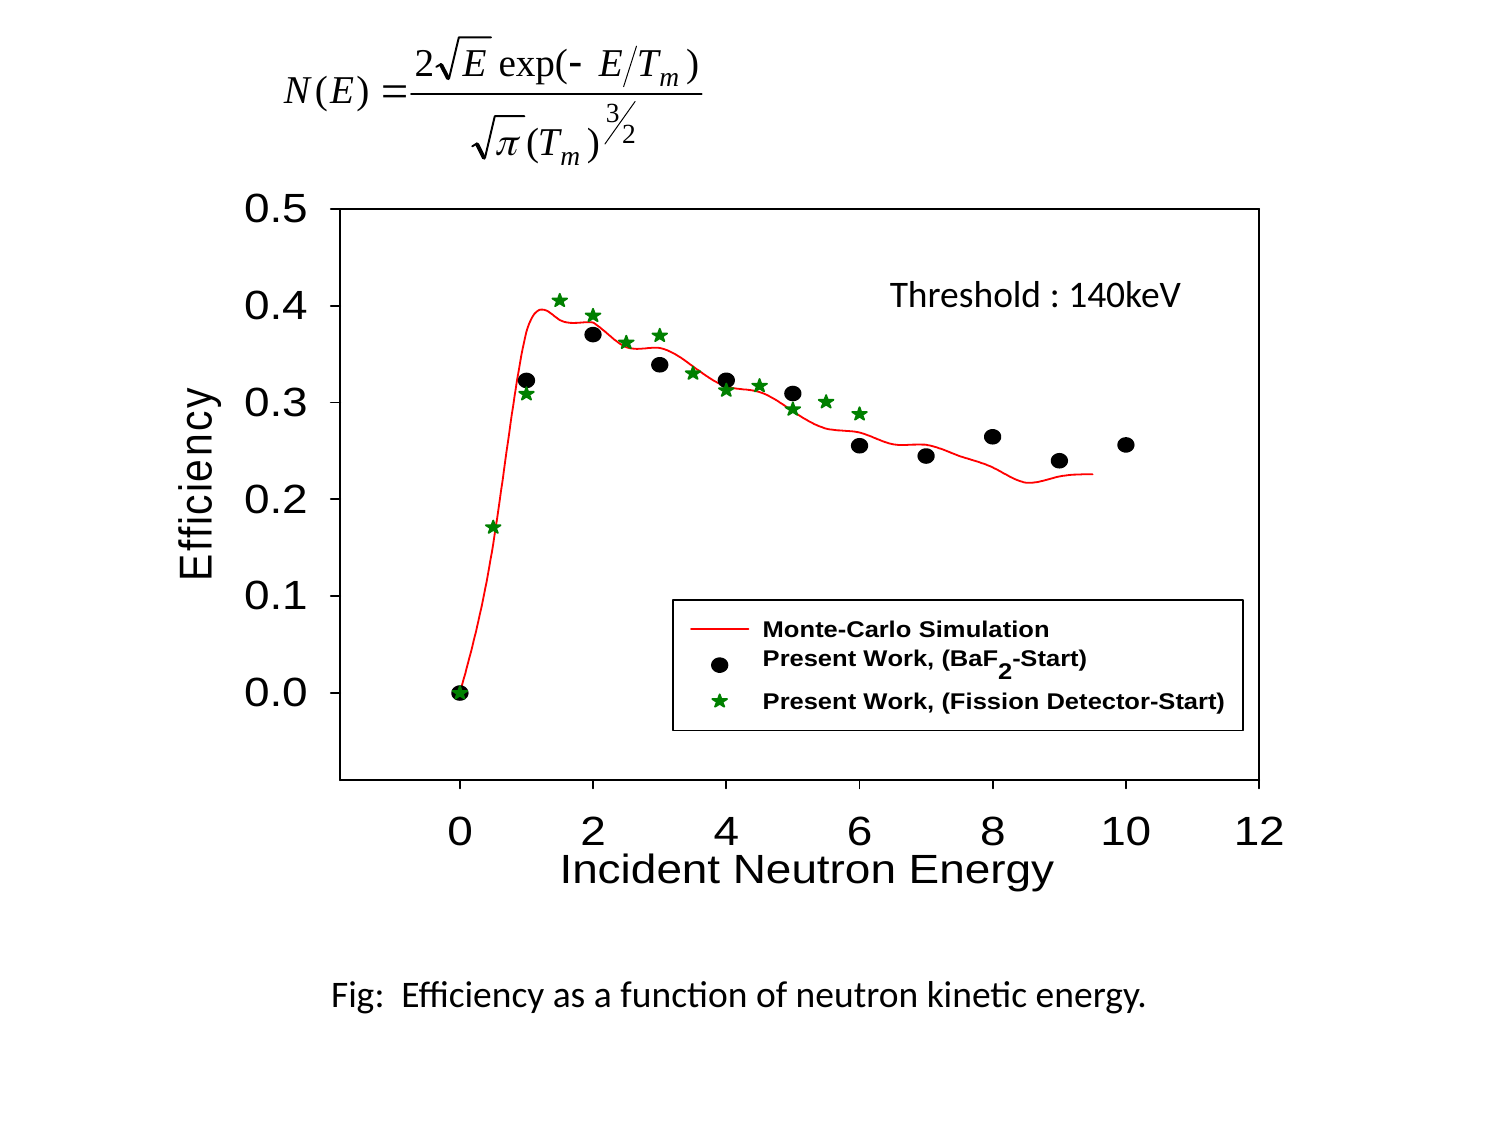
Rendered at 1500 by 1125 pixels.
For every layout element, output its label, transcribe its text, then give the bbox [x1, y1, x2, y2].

text_box Fig: Efficiency as a function of neutron kinetic energy. [24, 962, 1463, 1023]
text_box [162, 149, 1313, 901]
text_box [274, 24, 711, 176]
